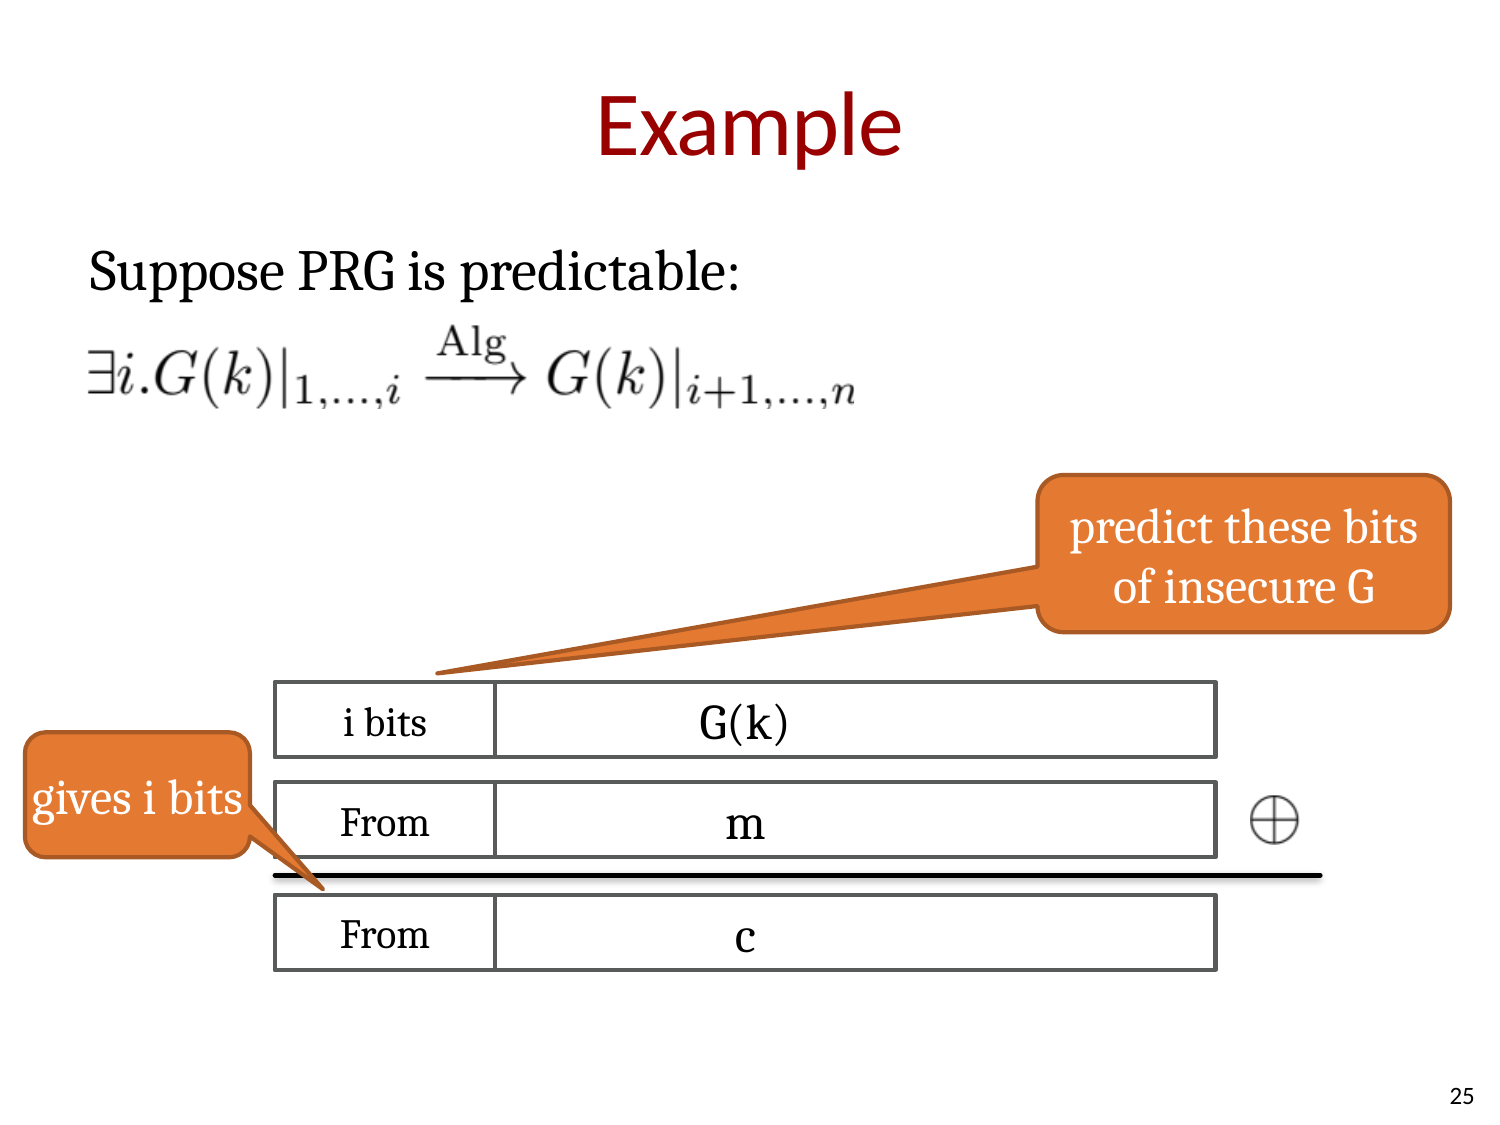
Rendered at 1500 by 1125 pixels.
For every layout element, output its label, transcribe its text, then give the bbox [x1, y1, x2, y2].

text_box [274, 894, 1216, 970]
text_box gives i bits [285, 865, 313, 874]
text_box gives i bits [22, 730, 269, 860]
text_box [274, 681, 1216, 758]
title Example [75, 24, 1425, 213]
text_box predict these bits of insecure G [435, 472, 1453, 676]
list Suppose PRG is predictable: [75, 224, 1425, 725]
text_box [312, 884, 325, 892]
slide_number 25 [1125, 1065, 1475, 1125]
picture [1249, 794, 1301, 845]
picture [87, 324, 855, 409]
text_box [274, 781, 1216, 858]
